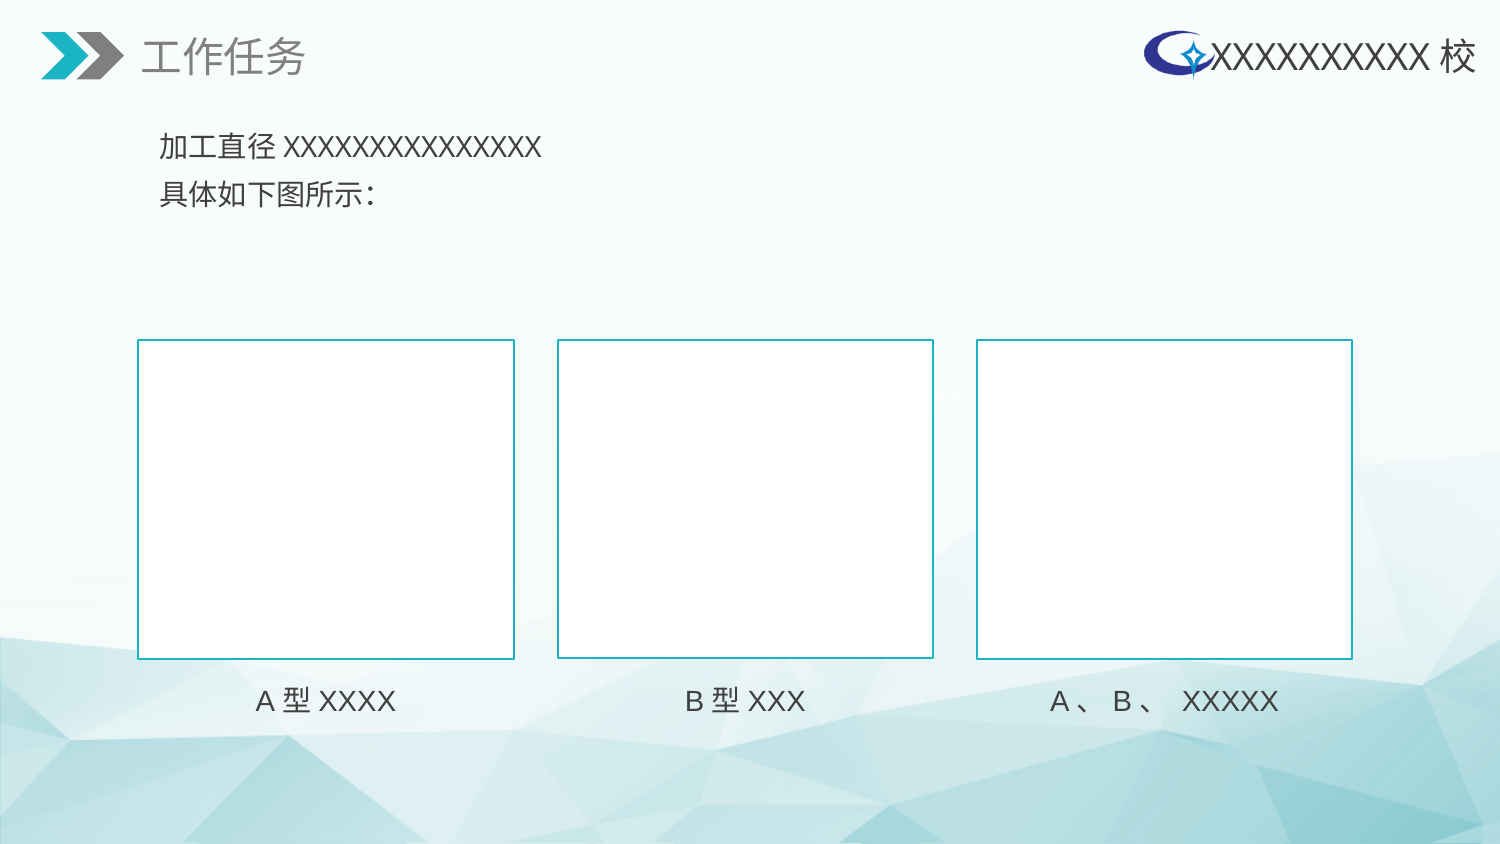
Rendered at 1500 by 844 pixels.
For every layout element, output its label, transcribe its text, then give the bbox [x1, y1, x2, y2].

text_box B型XXX [656, 715, 834, 719]
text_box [41, 22, 325, 90]
text_box 加工直径XXXXXXXXXXXXXXX 具体如下图所示： [159, 115, 1341, 211]
text_box A、B、 XXXXX [1011, 715, 1319, 719]
text_box [556, 338, 935, 661]
text_box [136, 338, 516, 661]
text_box A型XXXX [237, 715, 415, 719]
text_box [975, 338, 1354, 661]
picture [1139, 24, 1223, 87]
